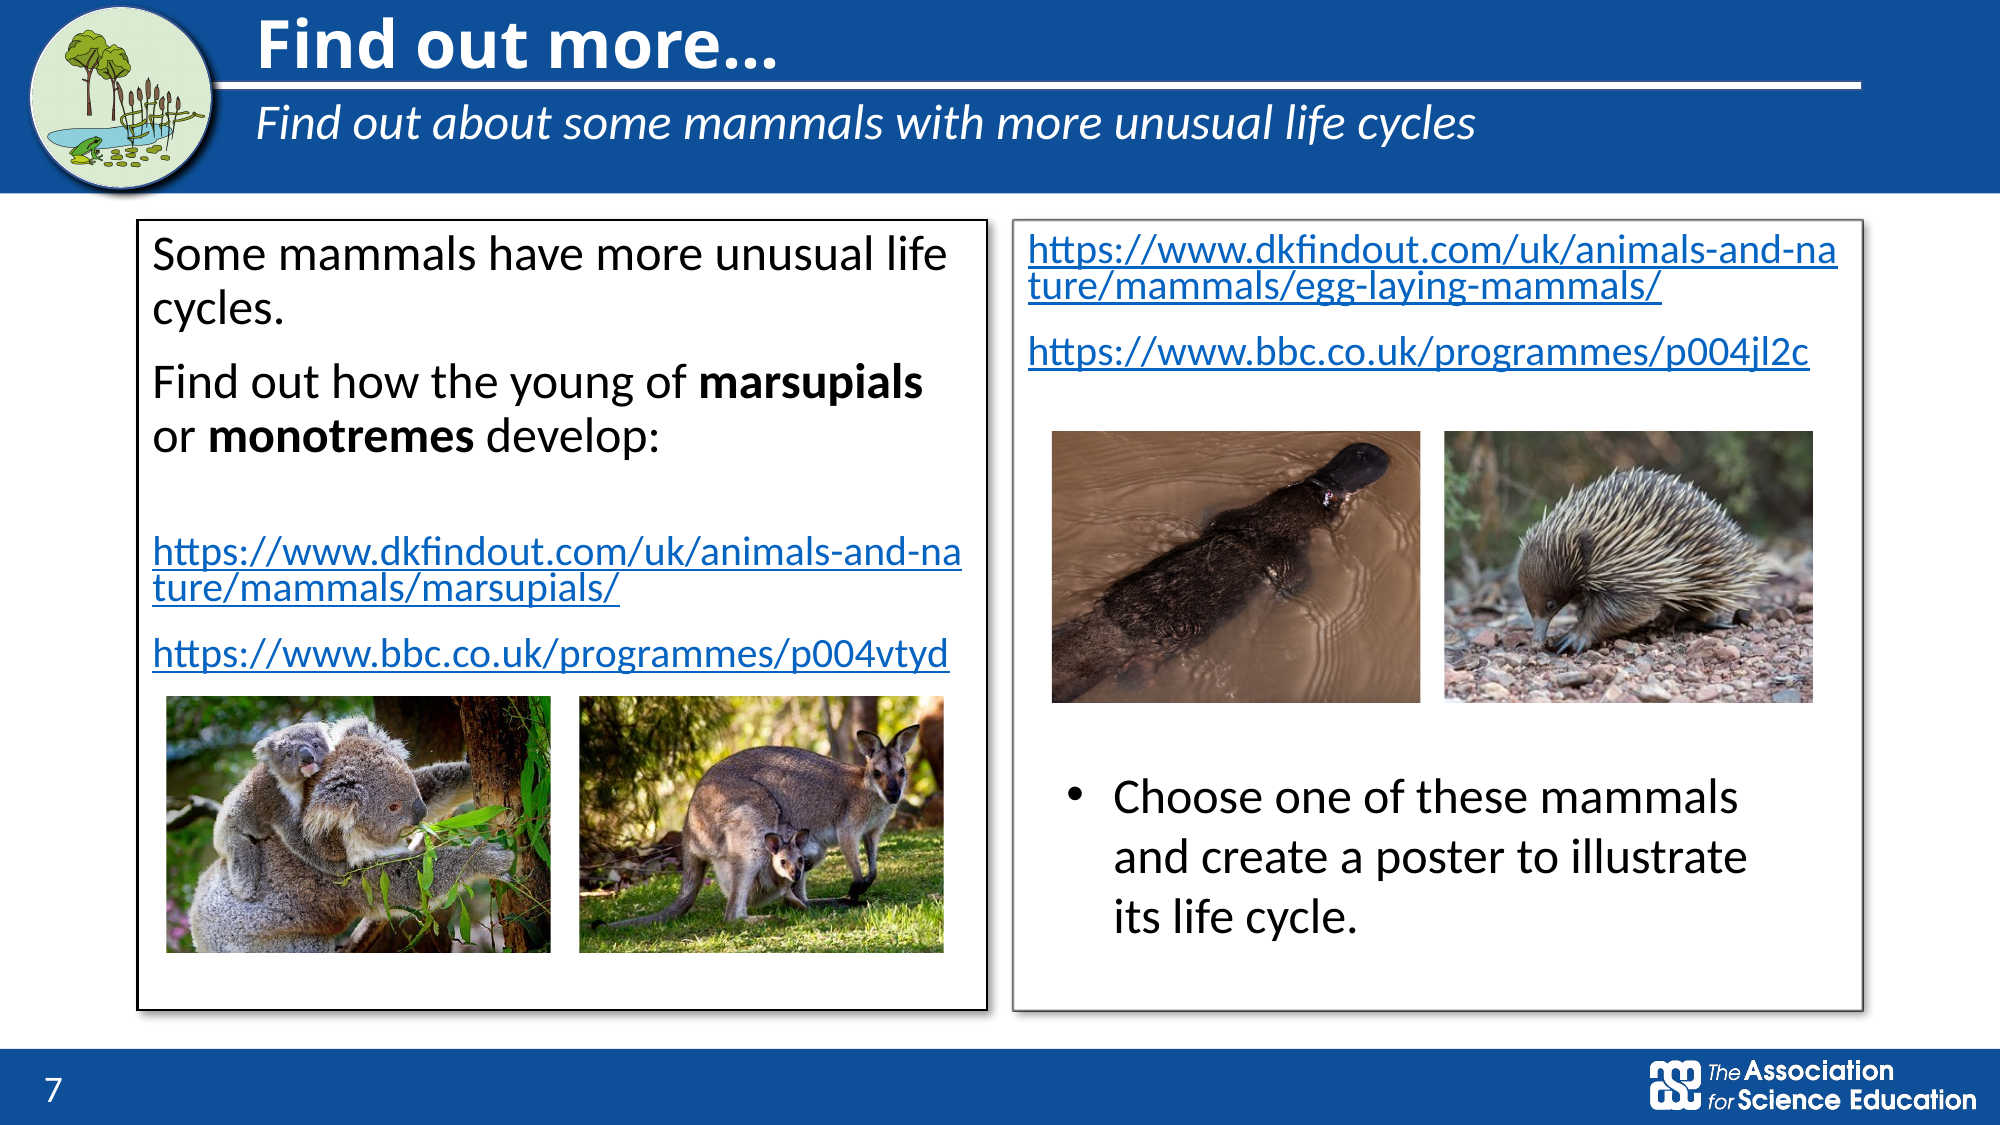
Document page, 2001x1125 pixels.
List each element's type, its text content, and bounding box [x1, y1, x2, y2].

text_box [166, 696, 944, 953]
text_box Choose one of these mammals and create a poster to illustrate its life cycle. [1051, 755, 1799, 951]
picture [32, 8, 211, 187]
text_box 7 [29, 1057, 107, 1117]
text_box [163, 0, 2000, 194]
text_box https://www.dkfindout.com/uk/animals-and-nature/mammals/egg-laying-mammals/ https://www.bbc.co.uk/programmes/p004jl2c [1015, 222, 1861, 1010]
text_box [0, 0, 240, 194]
text_box Find out about some mammals with more unusual life cycles [240, 91, 1760, 157]
picture [1649, 1060, 1976, 1110]
list Some mammals have more unusual life cycles. Find out how the young of marsupials or monotremes develop: https://www.dkfindout.com/uk/animals-and-nature/mammals/marsupials/ https://www.bbc.co.uk/programmes/p004vtyd [136, 219, 988, 1011]
text_box [240, 131, 1404, 192]
text_box [0, 1048, 2000, 1125]
text_box Find out more… [240, 0, 1404, 80]
text_box [222, 80, 1863, 91]
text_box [1051, 431, 1813, 703]
text_box [28, 70, 32, 124]
